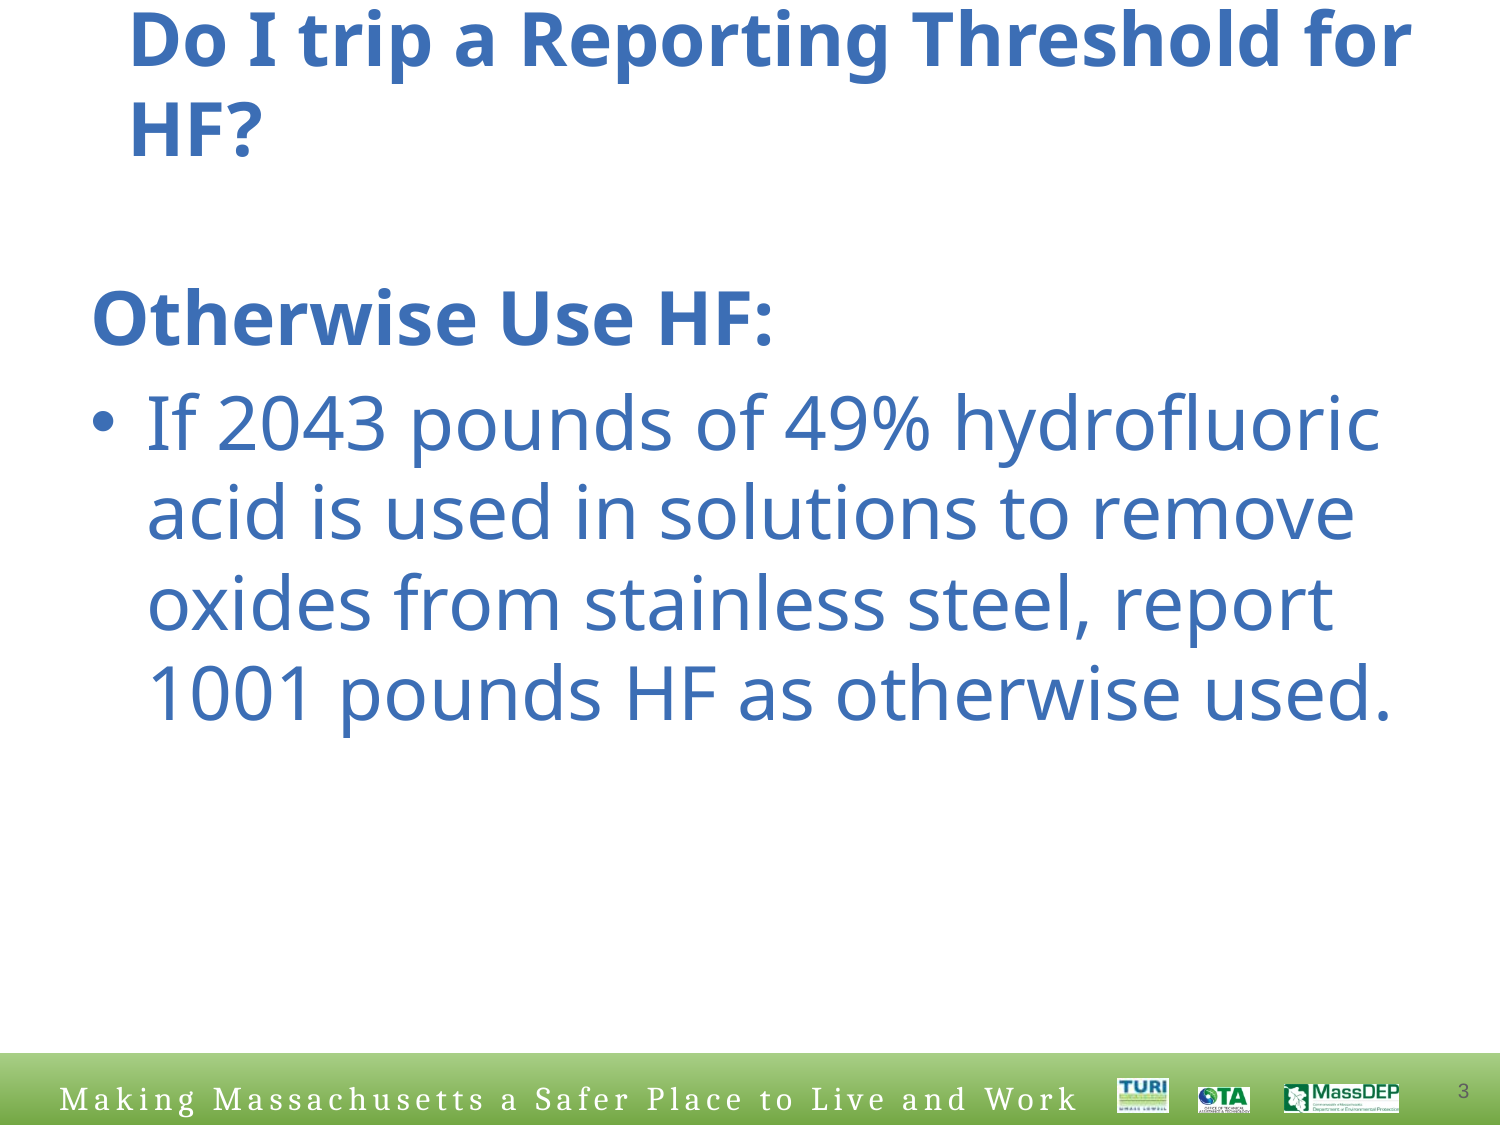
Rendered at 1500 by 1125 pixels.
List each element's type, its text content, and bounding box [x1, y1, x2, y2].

picture [1284, 1084, 1399, 1113]
list Otherwise Use HF: If 2043 pounds of 49% hydrofluoric acid is used in solutions to remove oxides from stainless steel, report 1001 pounds HF as otherwise used. [75, 262, 1425, 1005]
title Do I trip a Reporting Threshold for HF? [112, 37, 1463, 225]
picture [1117, 1078, 1169, 1113]
picture [1198, 1087, 1250, 1113]
